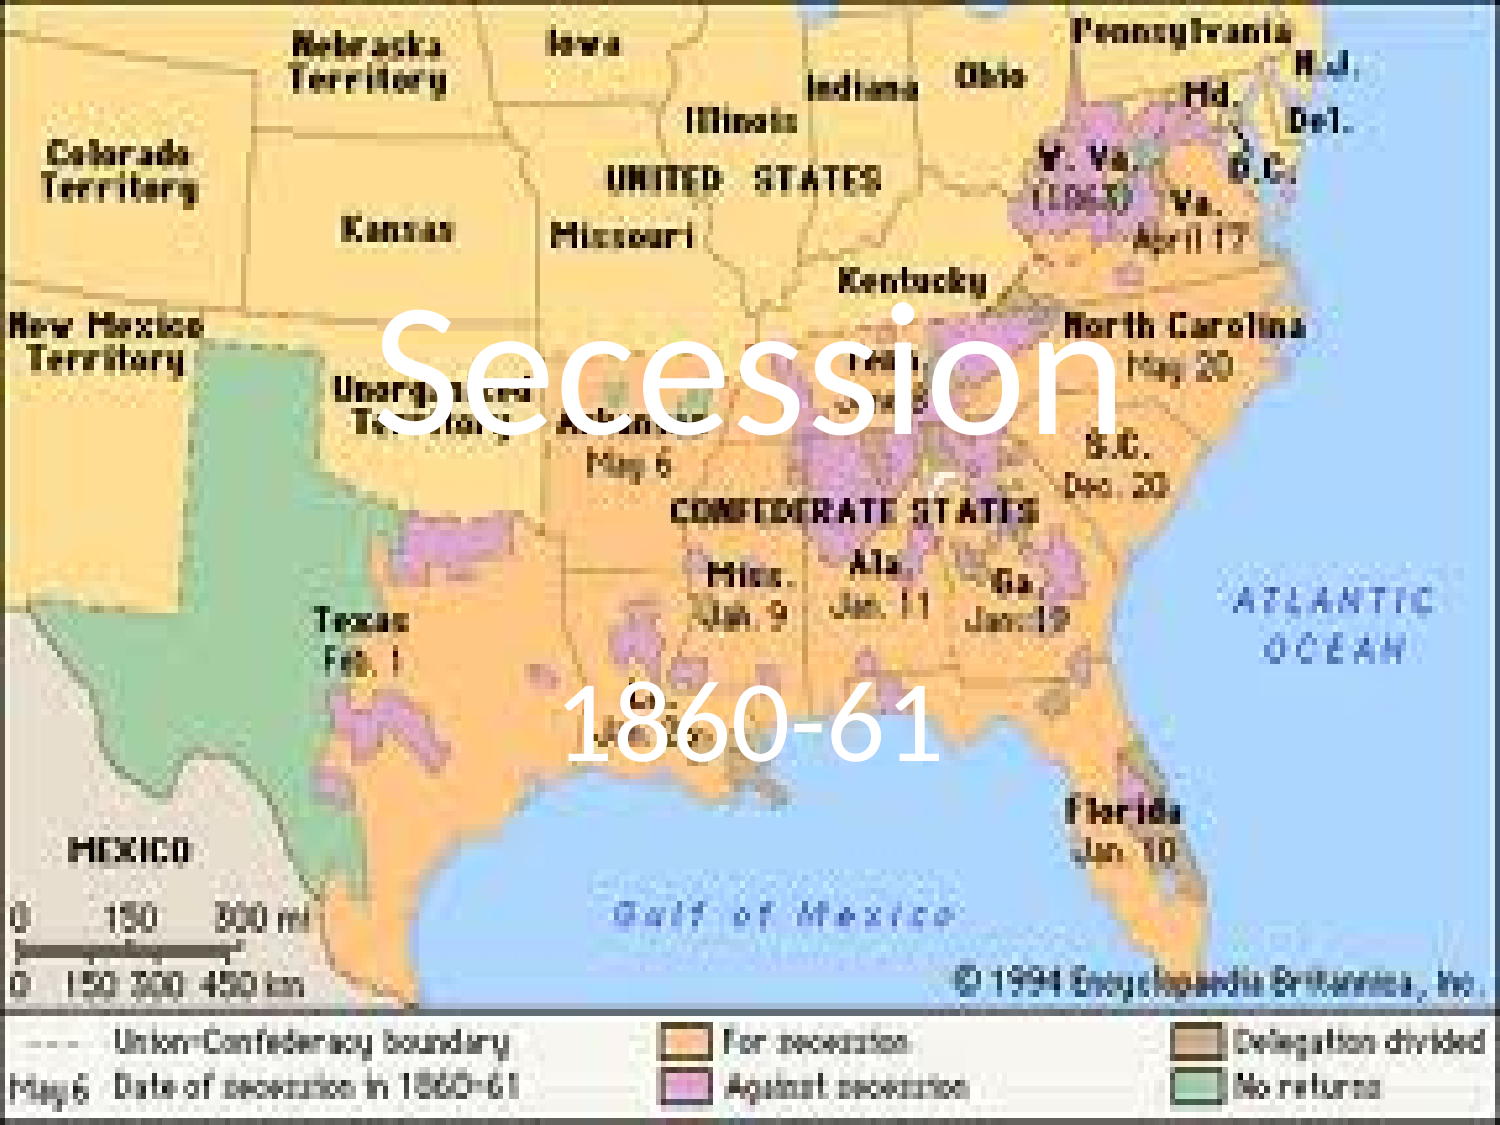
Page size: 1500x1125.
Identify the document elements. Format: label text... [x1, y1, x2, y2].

picture [0, 0, 1500, 1125]
subtitle 1860-61 [225, 637, 1275, 925]
title Secession [112, 125, 1388, 591]
